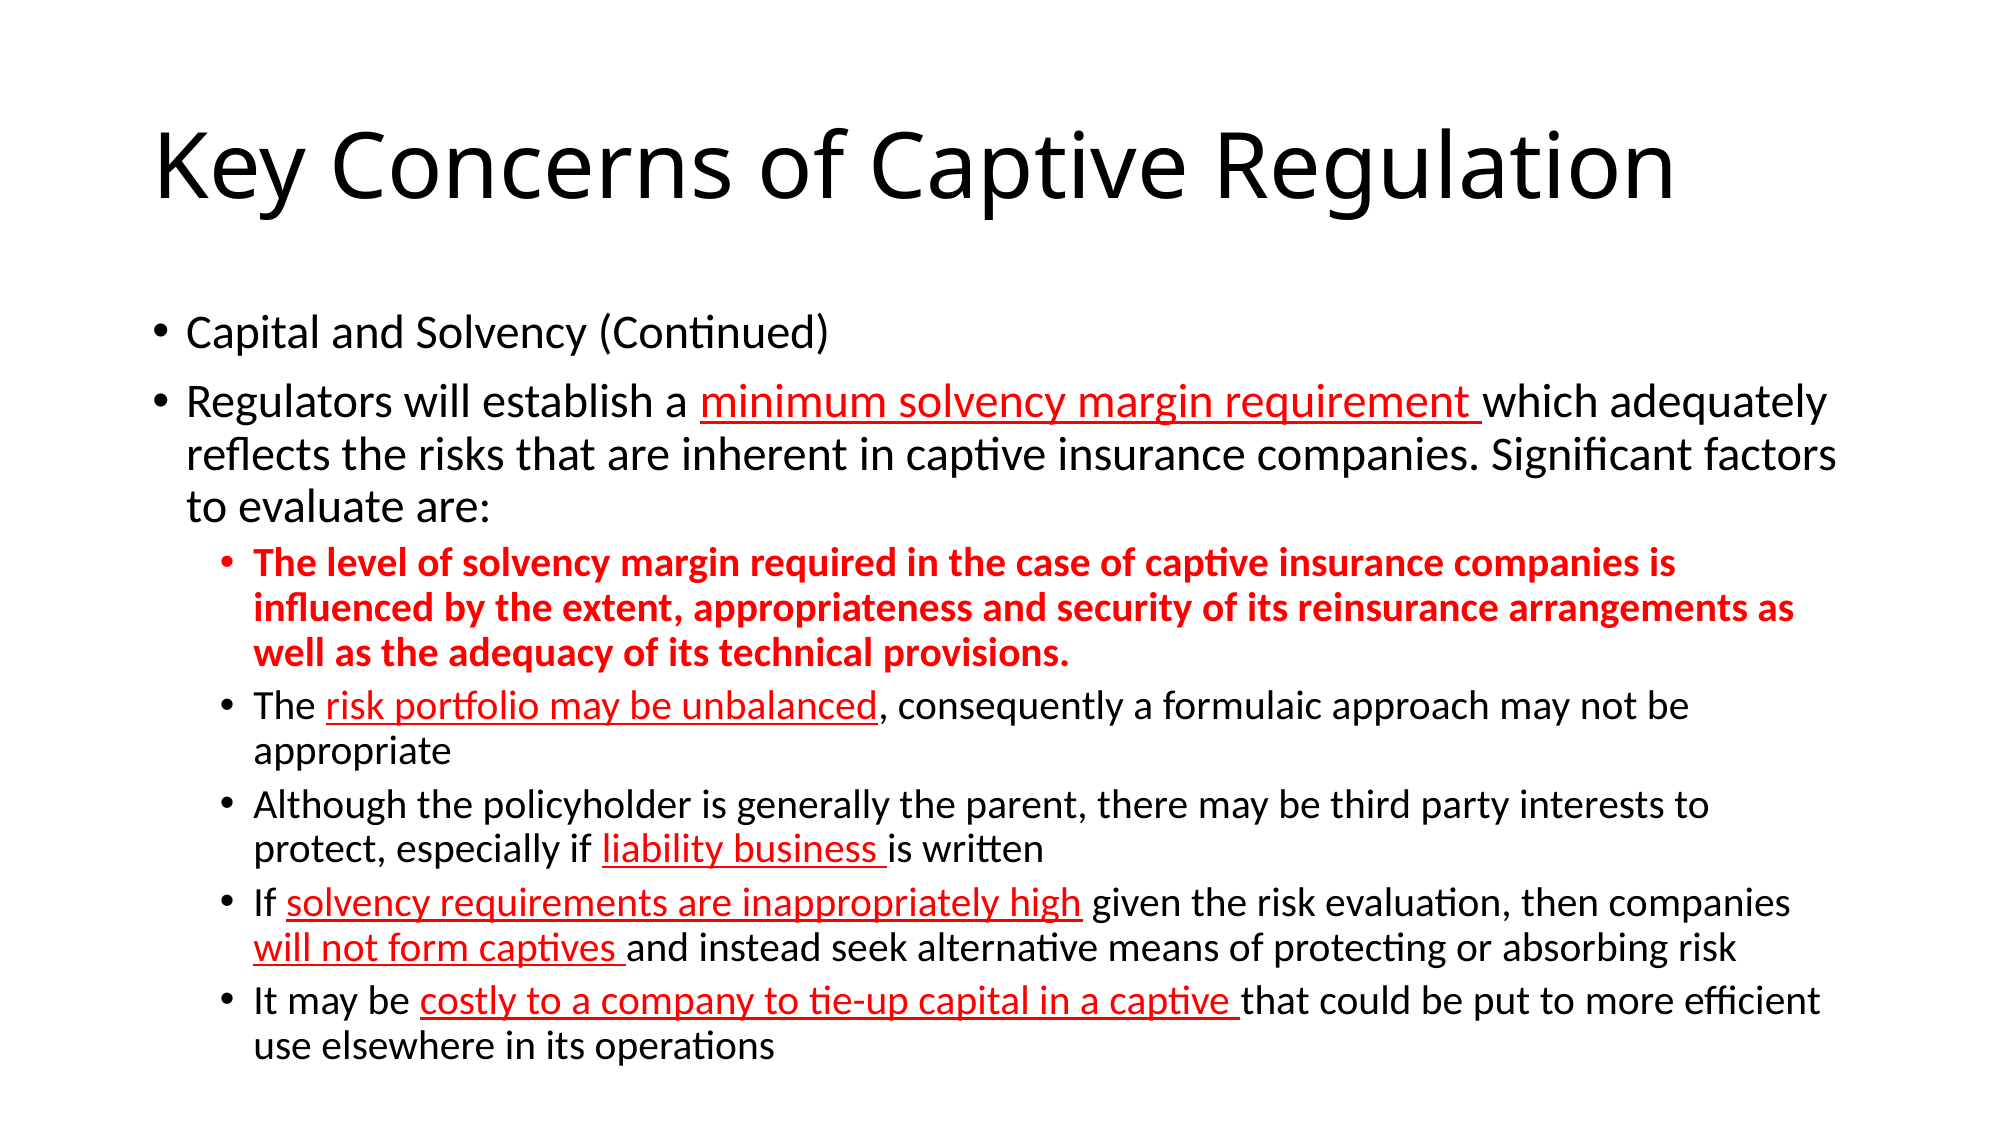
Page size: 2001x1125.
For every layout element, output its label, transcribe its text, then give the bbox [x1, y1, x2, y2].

list Capital and Solvency (Continued) Regulators will establish a minimum solvency margin requirement which adequately reflects the risks that are inherent in captive insurance companies. Significant factors to evaluate are: The level of solvency margin required in the case of captive insurance companies is influenced by the extent, appropriateness and security of its reinsurance arrangements as well as the adequacy of its technical provisions. The risk portfolio may be unbalanced, consequently a formulaic approach may not be appropriate Although the policyholder is generally the parent, there may be third party interests to protect, especially if liability business is written If solvency requirements are inappropriately high given the risk evaluation, then companies will not form captives and instead seek alternative means of protecting or absorbing risk It may be costly to a company to tie-up capital in a captive that could be put to more efficient use elsewhere in its operations [137, 299, 1863, 1085]
title Key Concerns of Captive Regulation [137, 59, 1863, 278]
